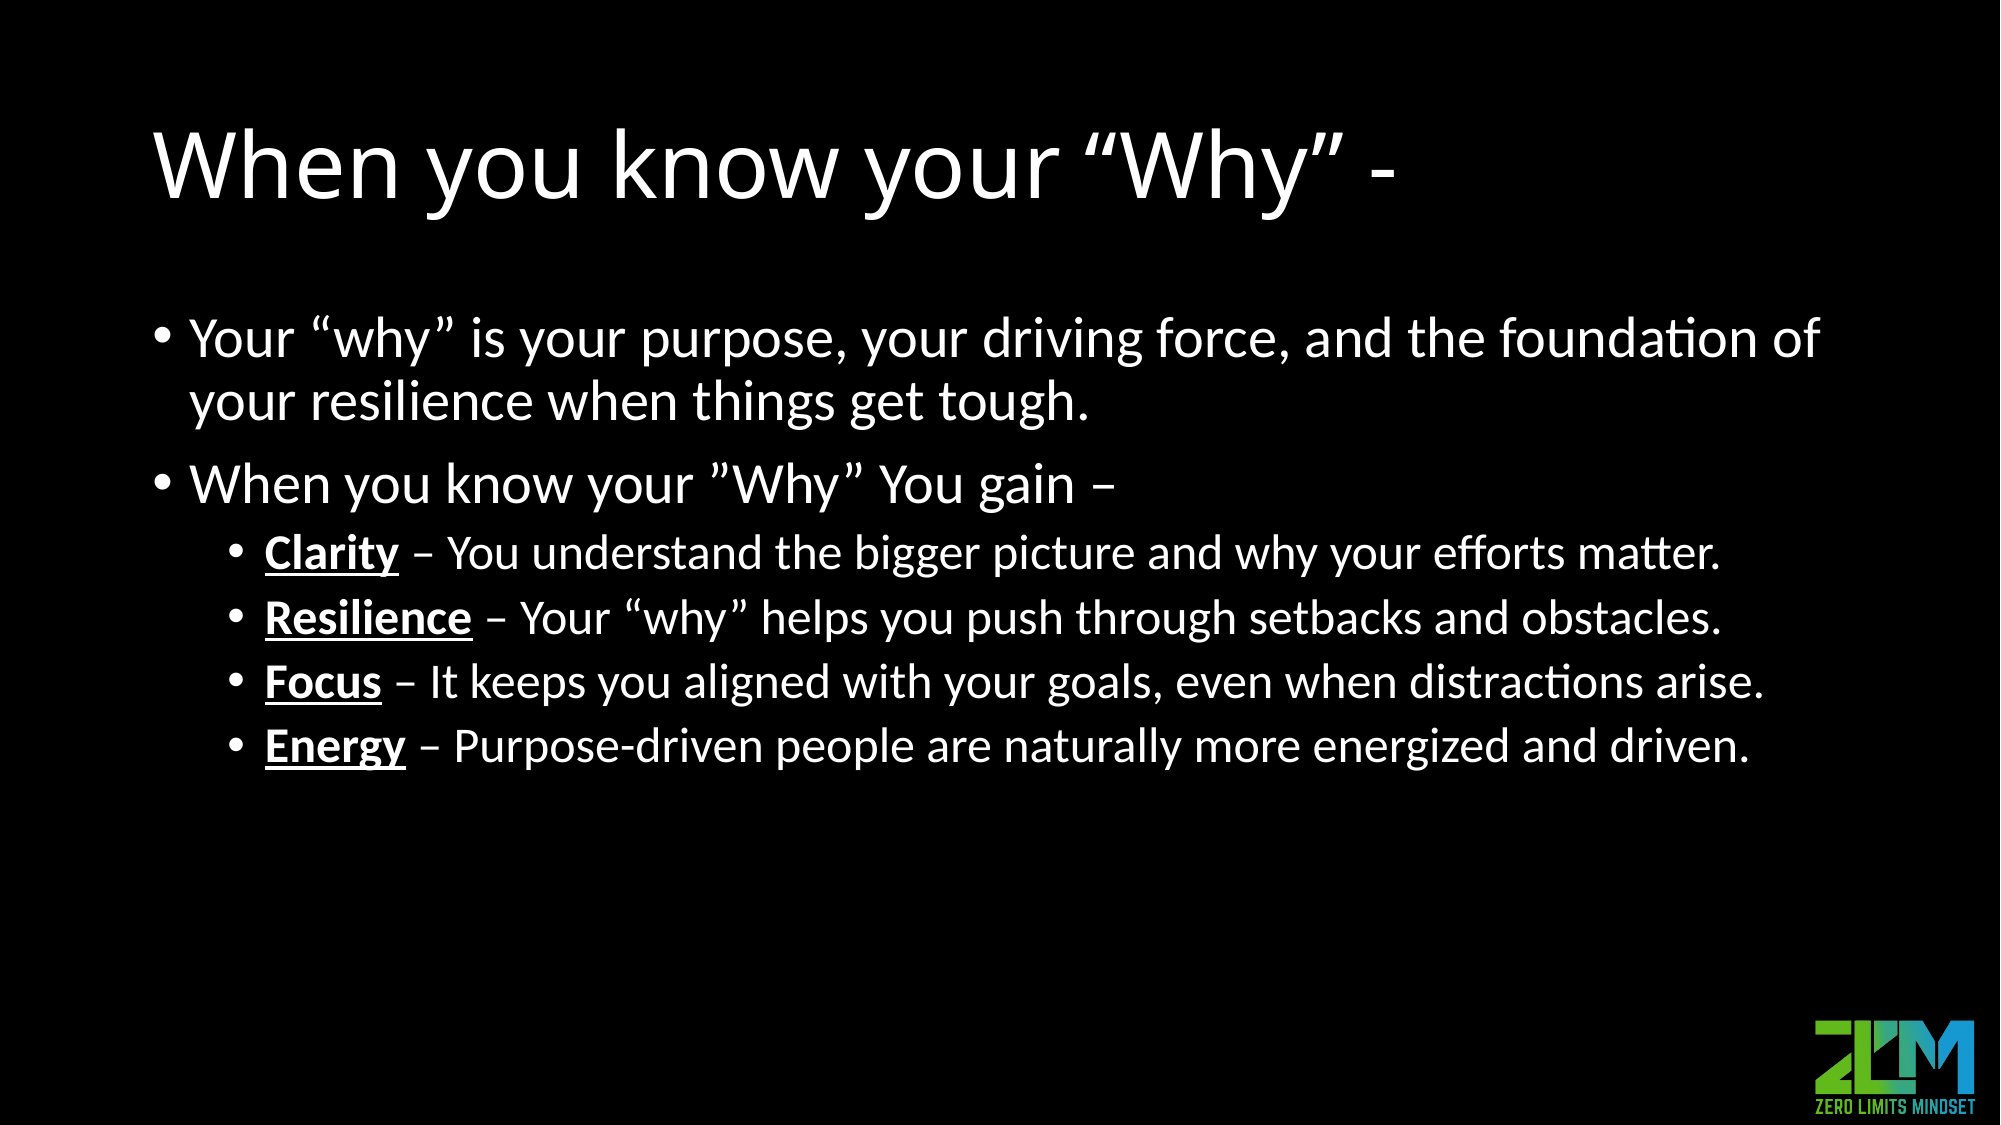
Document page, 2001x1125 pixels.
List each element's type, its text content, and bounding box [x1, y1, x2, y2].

picture [1789, 959, 2000, 1125]
list Your “why” is your purpose, your driving force, and the foundation of your resilience when things get tough. When you know your ”Why” You gain – Clarity – You understand the bigger picture and why your efforts matter. Resilience – Your “why” helps you push through setbacks and obstacles. Focus – It keeps you aligned with your goals, even when distractions arise. Energy – Purpose-driven people are naturally more energized and driven. [137, 299, 1863, 1014]
title When you know your “Why” - [137, 59, 1863, 278]
